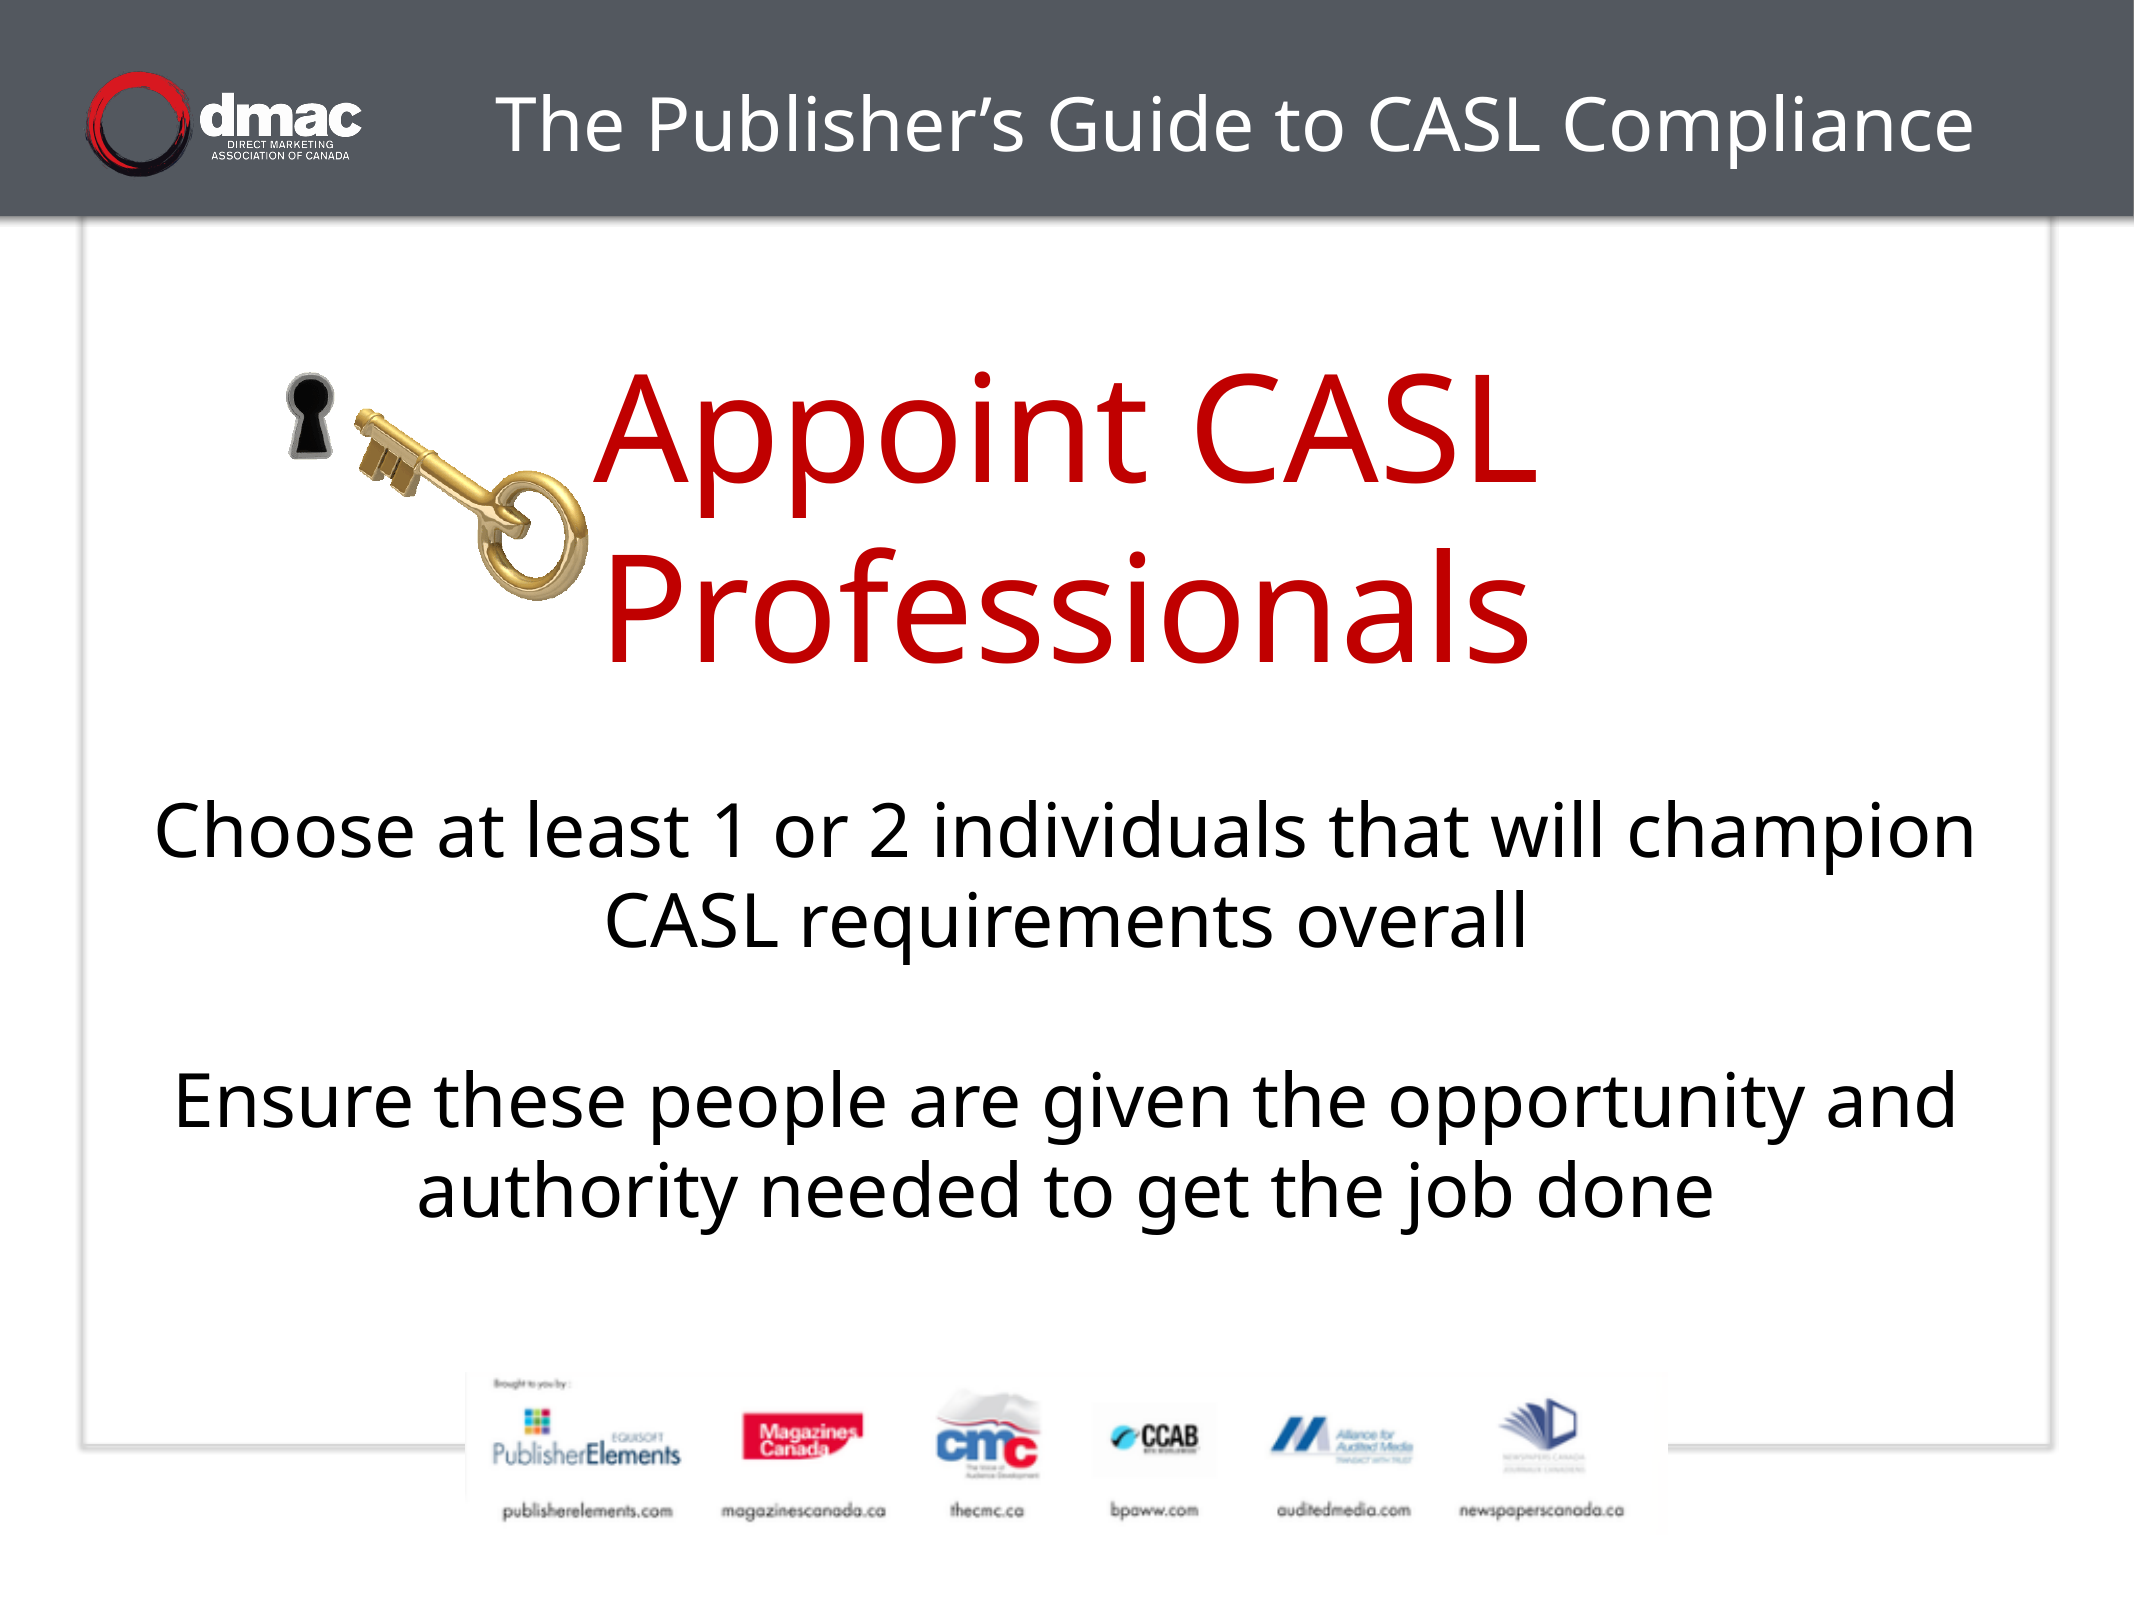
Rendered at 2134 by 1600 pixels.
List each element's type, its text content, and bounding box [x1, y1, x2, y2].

text_box Appoint CASL Professionals Choose at least 1 or 2 individuals that will champion CASL requirements overall Ensure these people are given the opportunity and authority needed to get the job done [138, 324, 1995, 1240]
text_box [0, 0, 2134, 217]
picture [465, 1372, 1668, 1536]
text_box [82, 228, 2051, 1446]
picture [223, 299, 615, 613]
